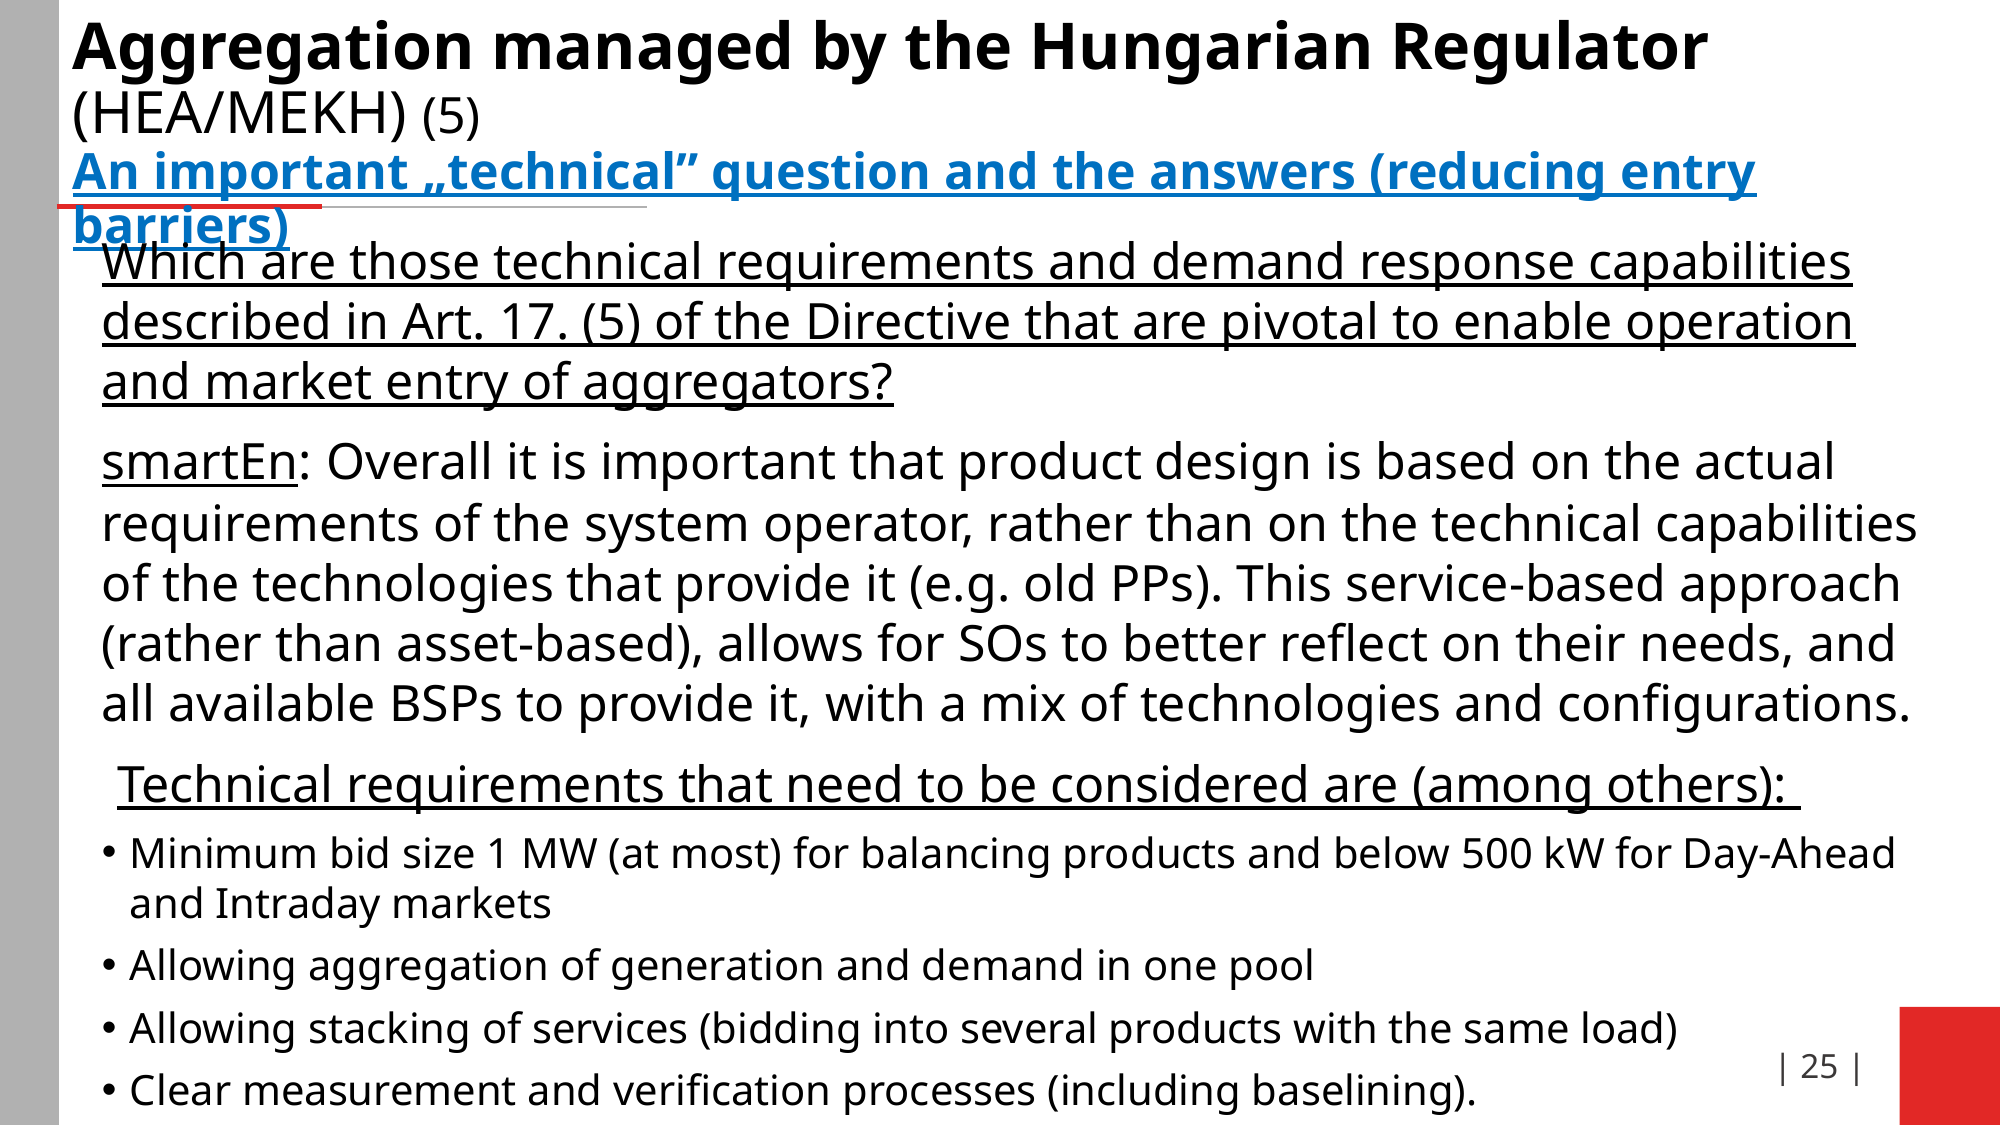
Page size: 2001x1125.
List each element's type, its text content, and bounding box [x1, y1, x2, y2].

list Which are those technical requirements and demand response capabilities described in Art. 17. (5) of the Directive that are pivotal to enable operation and market entry of aggregators? smartEn: Overall it is important that product design is based on the actual requirements of the system operator, rather than on the technical capabilities of the technologies that provide it (e.g. old PPs). This service-based approach (rather than asset-based), allows for SOs to better reflect on their needs, and all available BSPs to provide it, with a mix of technologies and configurations. Technical requirements that need to be considered are (among others): Minimum bid size 1 MW (at most) for balancing products and below 500 kW for Day-Ahead and Intraday markets Allowing aggregation of generation and demand in one pool Allowing stacking of services (bidding into several products with the same load) Clear measurement and verification processes (including baselining). [87, 221, 1943, 1125]
title Lessons learned from the Public Consultation on Aggregation managed by the Hungarian Regulator (HEA/MEKH) (5) An important „technical” question and the answers (reducing entry barriers) [58, 0, 2000, 199]
